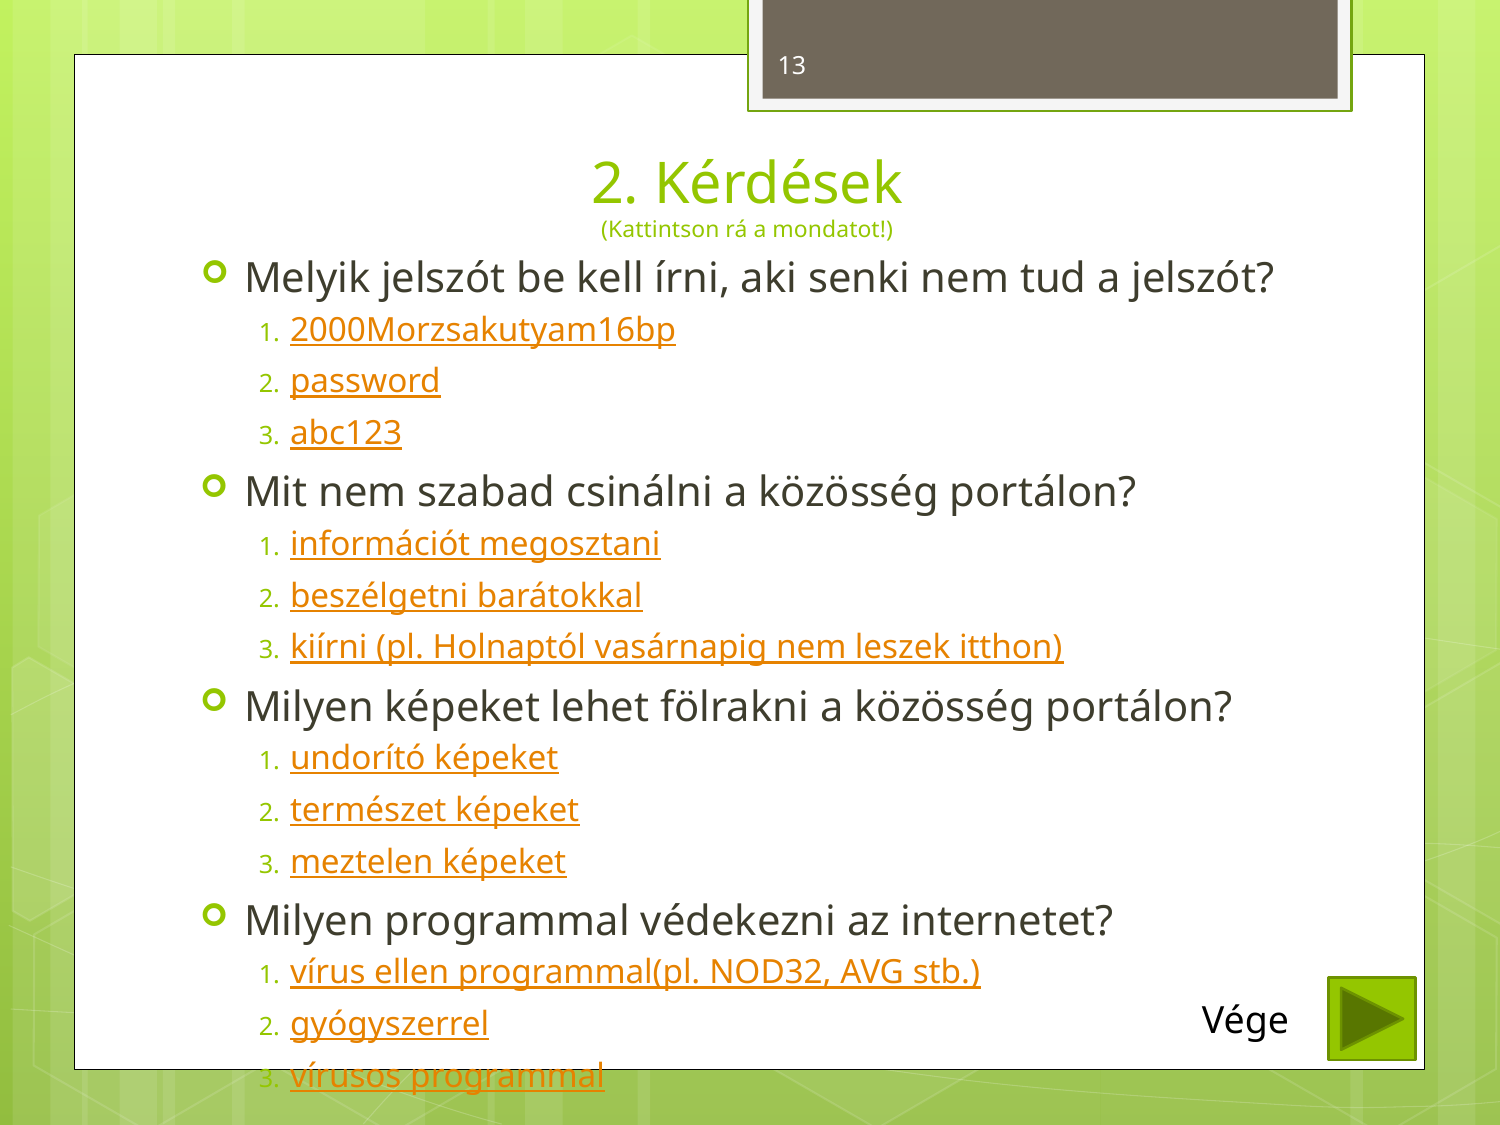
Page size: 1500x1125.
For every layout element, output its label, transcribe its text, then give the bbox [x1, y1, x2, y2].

text_box [1327, 976, 1417, 1061]
text_box Vége [1187, 988, 1327, 1049]
list Melyik jelszót be kell írni, aki senki nem tud a jelszót? 2000Morzsakutyam16bp password abc123 Mit nem szabad csinálni a közösség portálon? információt megosztani beszélgetni barátokkal kiírni (pl. Holnaptól vasárnapig nem leszek itthon) Milyen képeket lehet fölrakni a közösség portálon? undorító képeket természet képeket meztelen képeket Milyen programmal védekezni az internetet? vírus ellen programmal(pl. NOD32, AVG stb.) gyógyszerrel vírusos programmal [171, 243, 1365, 1125]
slide_number 13 [762, 36, 982, 97]
title 2. Kérdések (Kattintson rá a mondatot!) [171, 137, 1324, 243]
